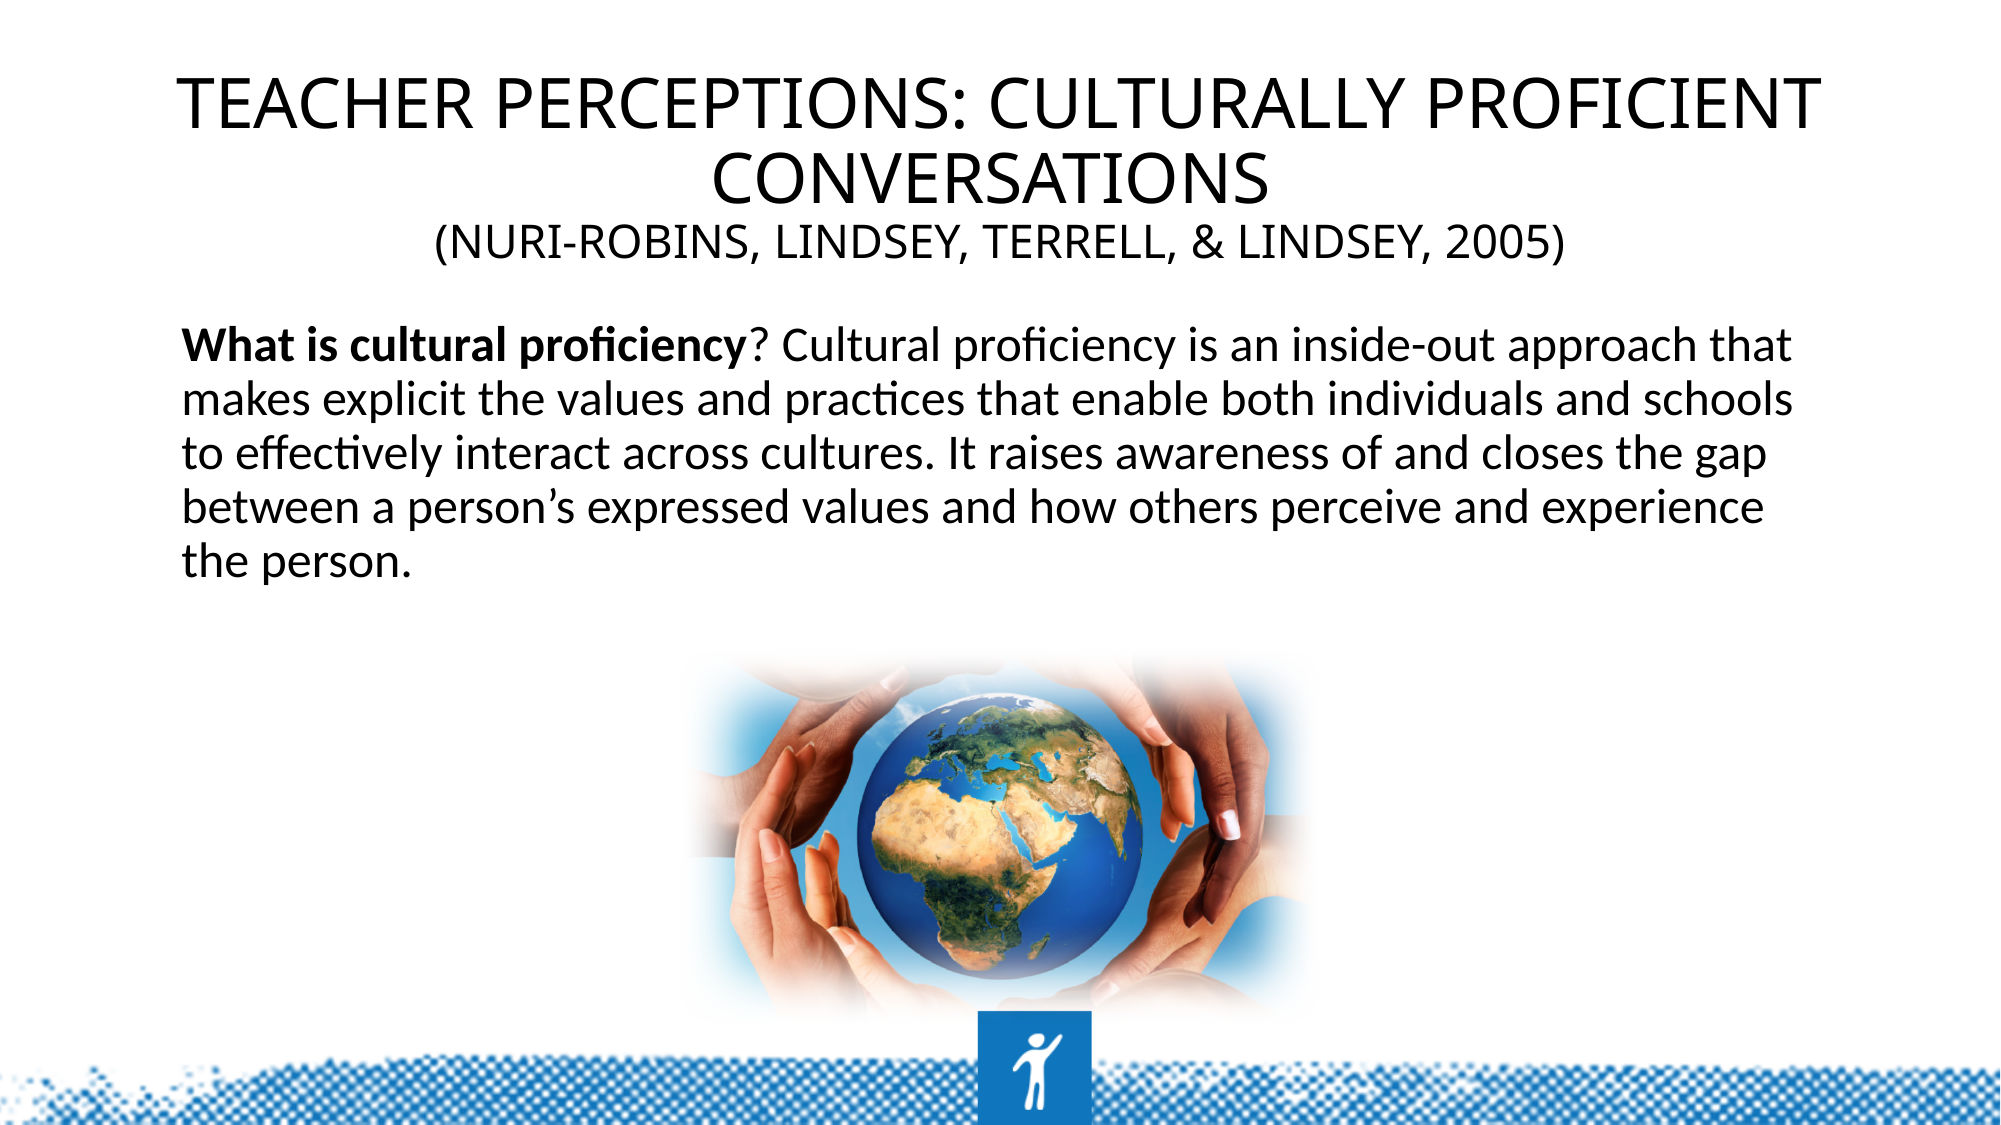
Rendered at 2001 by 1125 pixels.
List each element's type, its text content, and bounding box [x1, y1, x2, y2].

picture [0, 0, 2001, 1125]
list What is cultural proficiency? Cultural proficiency is an inside-out approach that makes explicit the values and practices that enable both individuals and schools to effectively interact across cultures. It raises awareness of and closes the gap between a person’s expressed values and how others perceive and experience the person. [91, 310, 1817, 1025]
title Teacher perceptions: Culturally Proficient Conversations (Nuri-Robins, Lindsey, Terrell, & Lindsey, 2005) [137, 59, 1863, 278]
